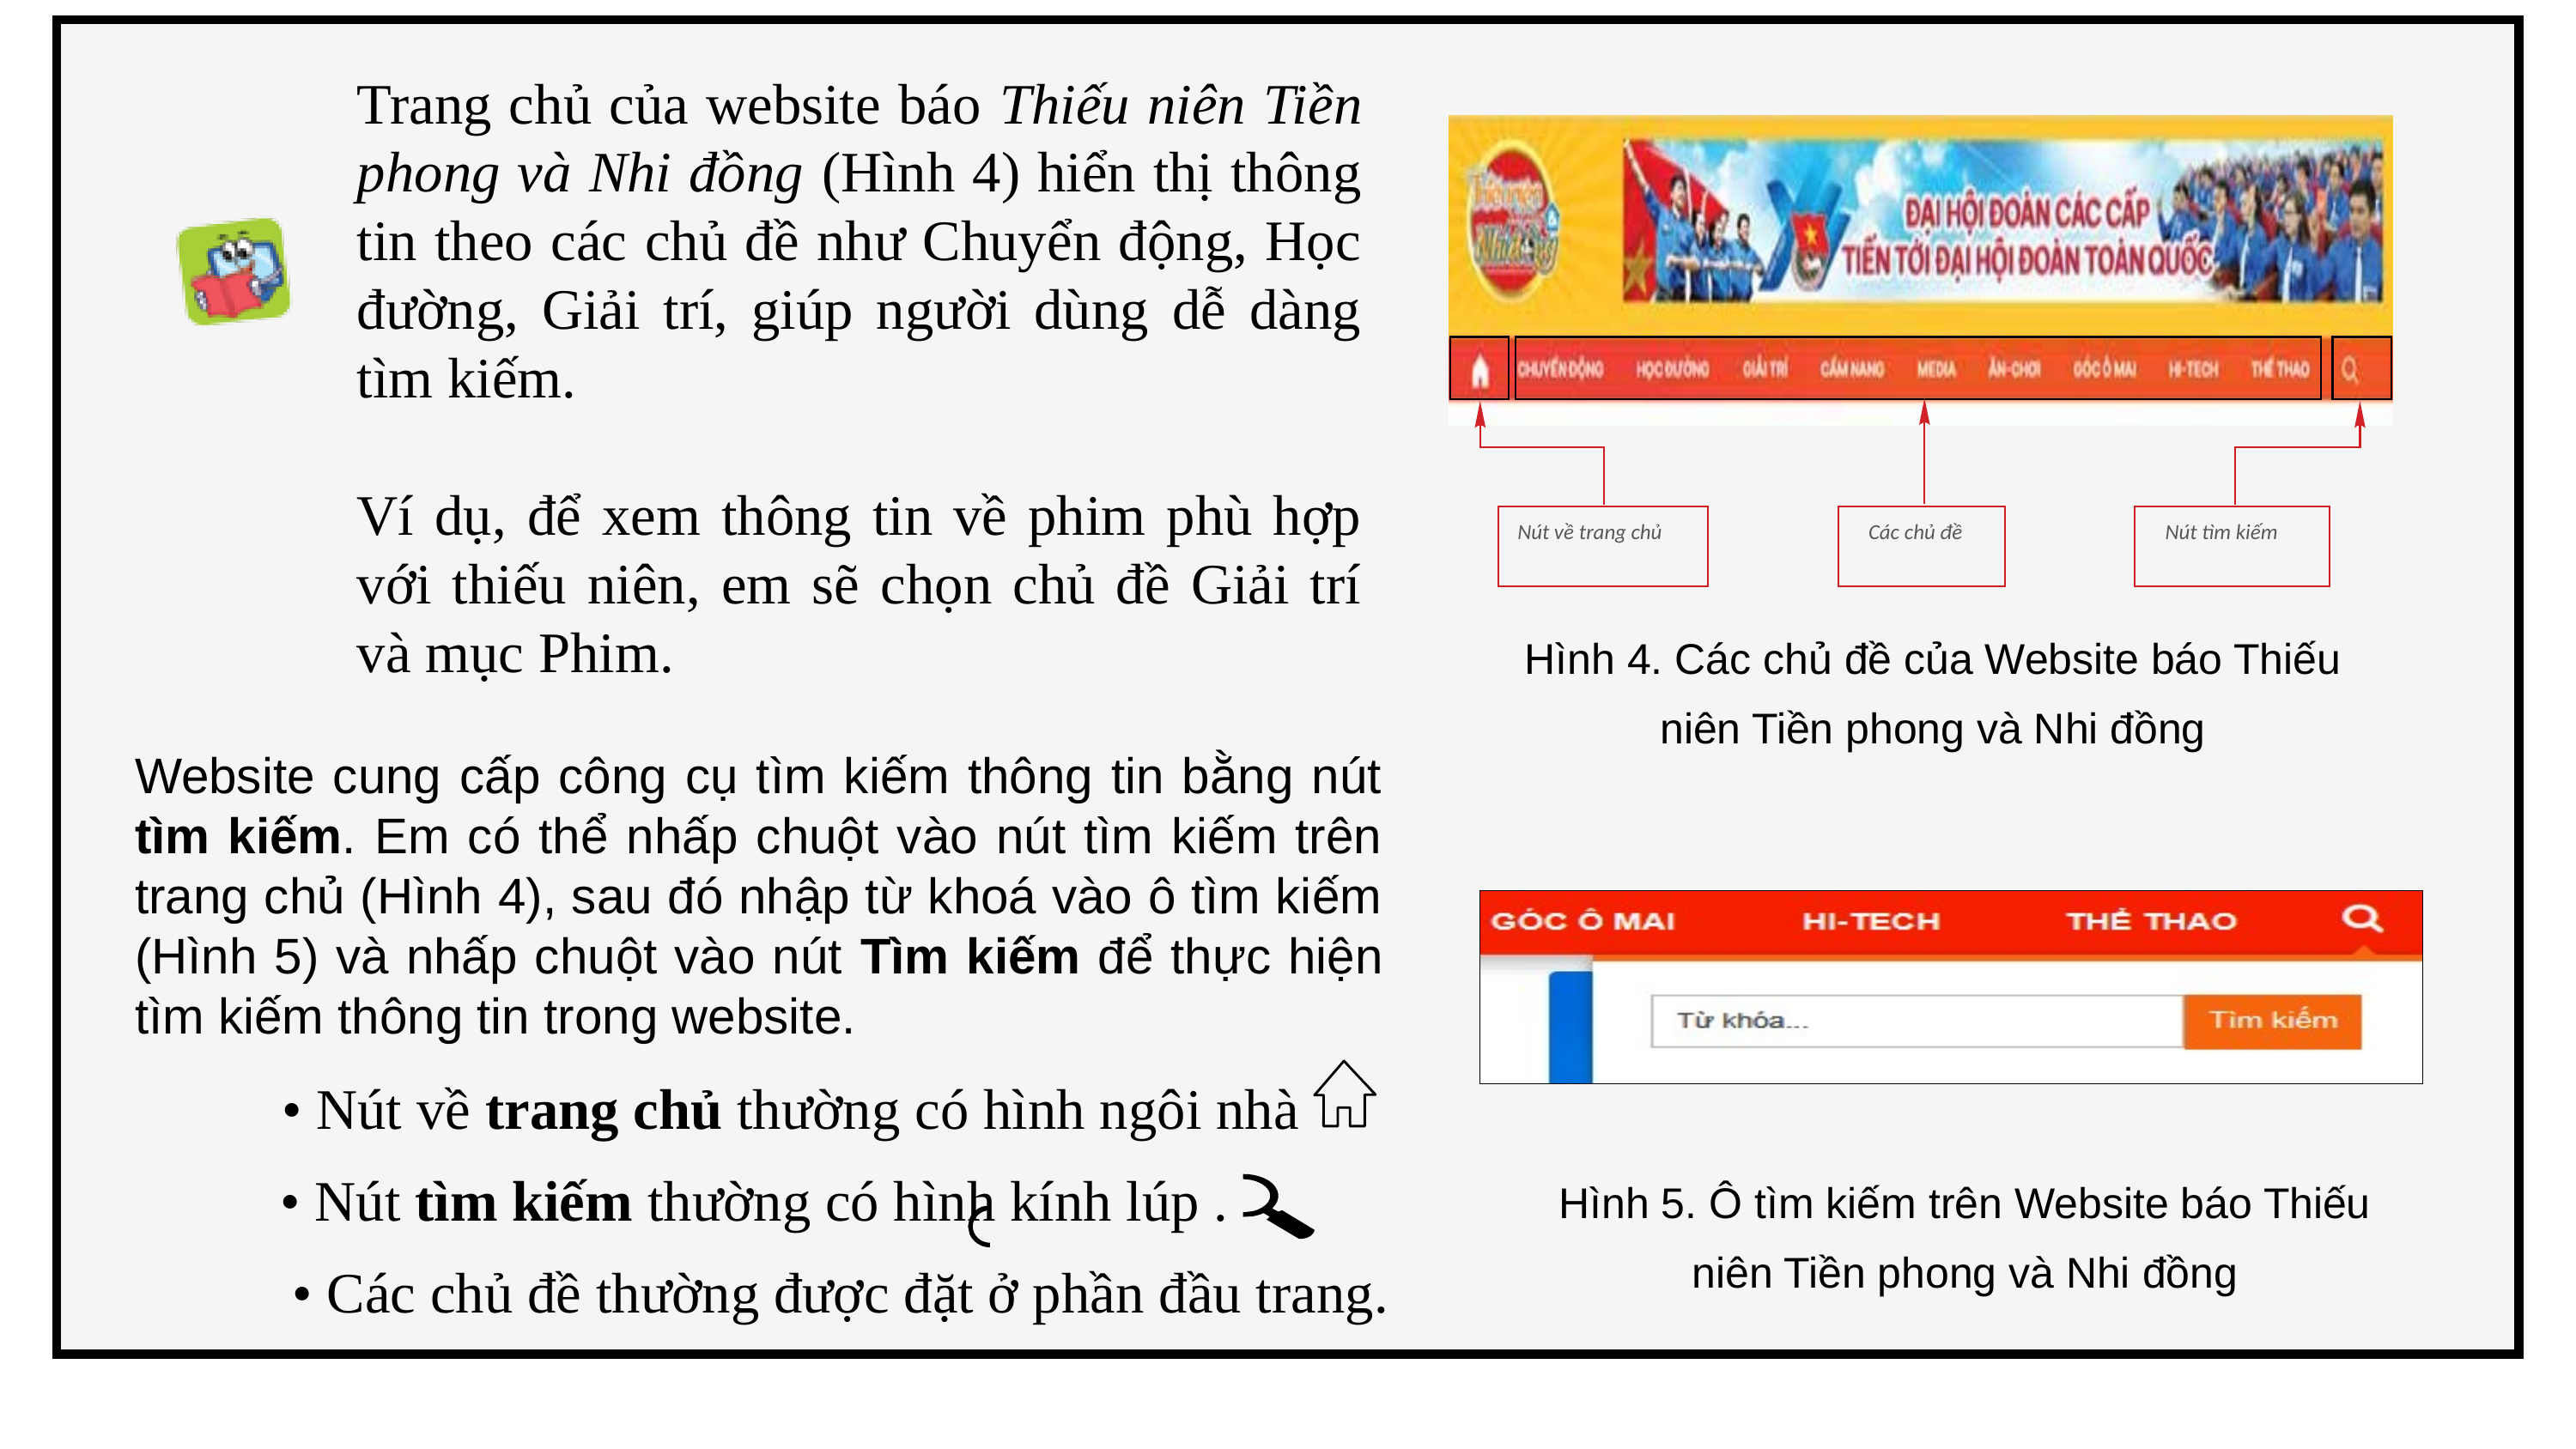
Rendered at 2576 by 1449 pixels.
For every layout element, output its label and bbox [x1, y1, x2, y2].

picture [173, 214, 293, 327]
text_box [52, 0, 2524, 1359]
text_box [1449, 115, 2393, 591]
text_box [1479, 889, 2423, 1084]
